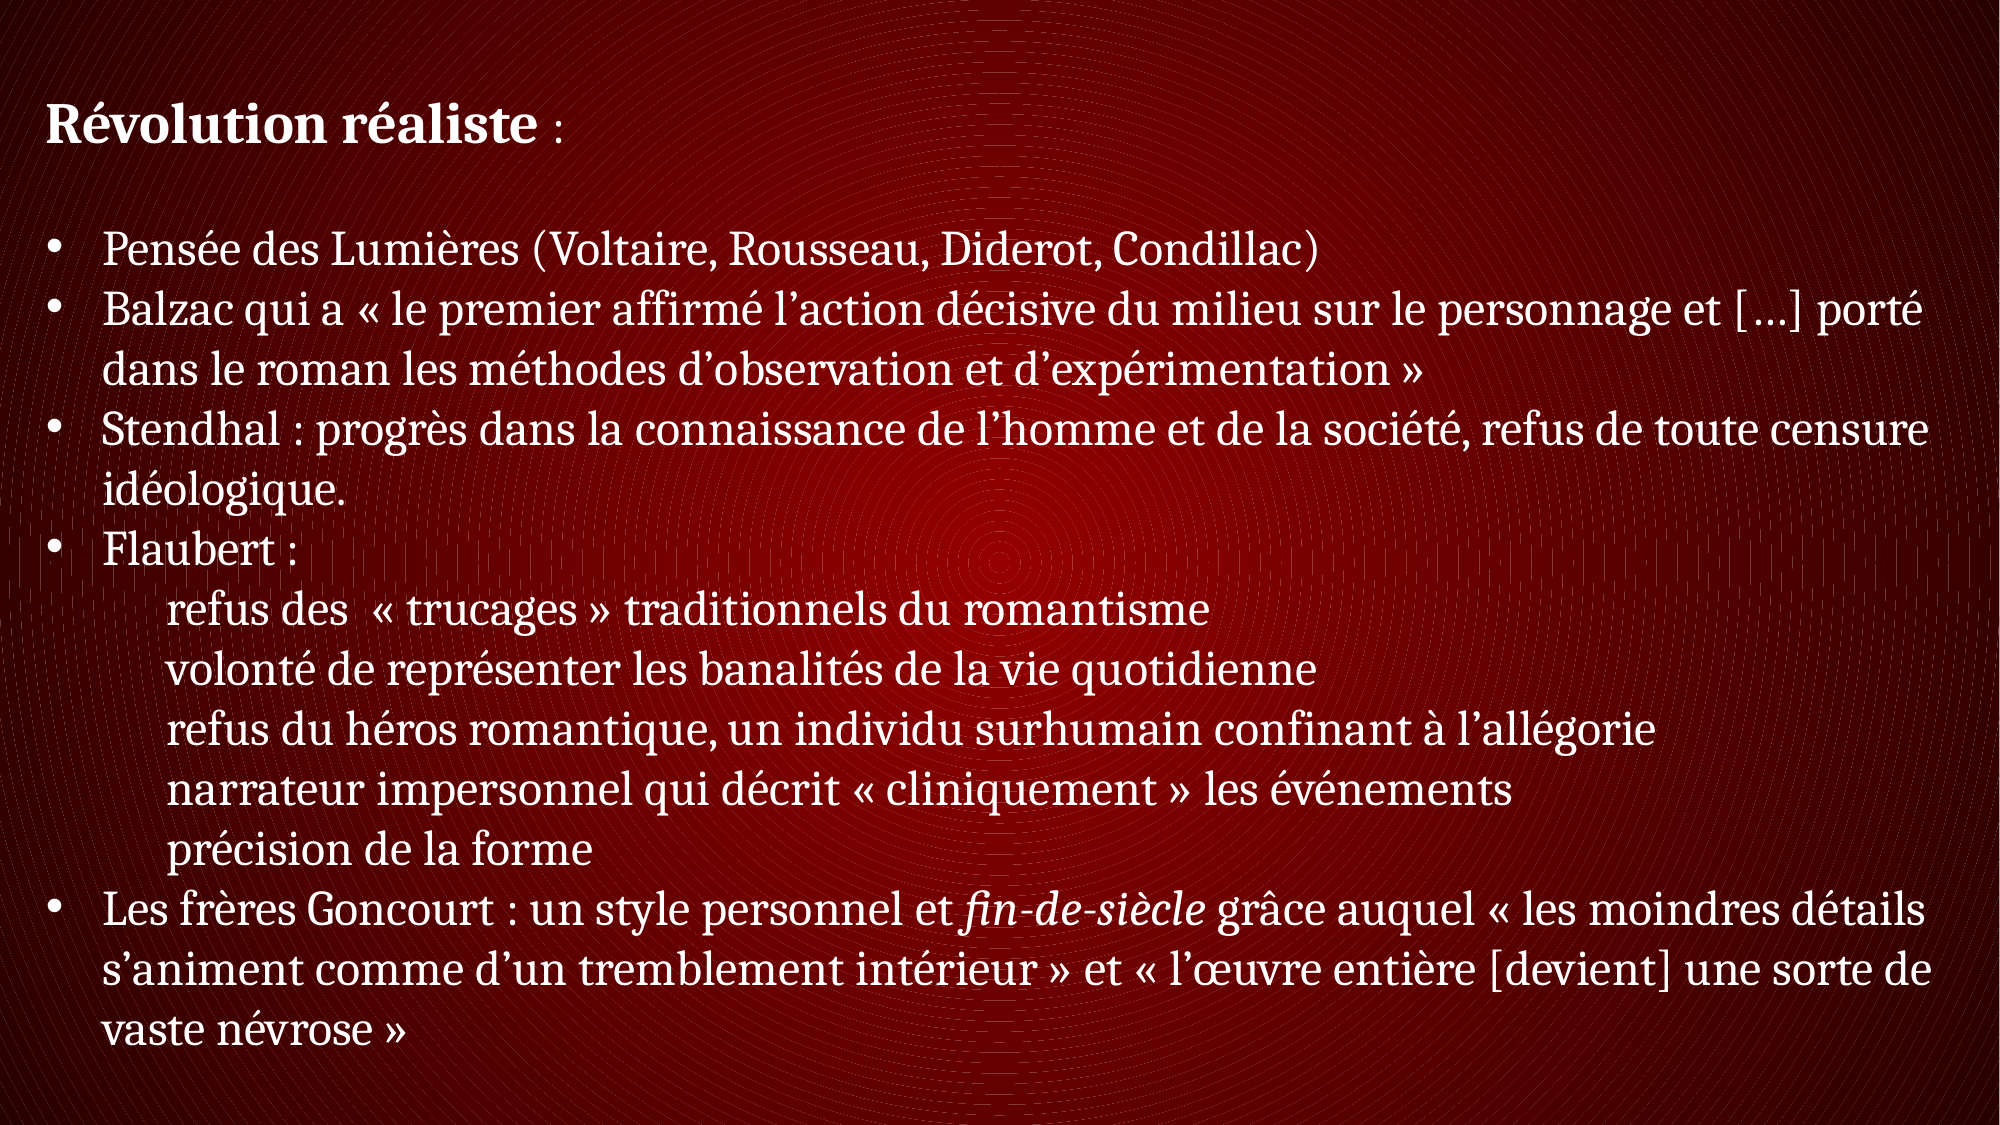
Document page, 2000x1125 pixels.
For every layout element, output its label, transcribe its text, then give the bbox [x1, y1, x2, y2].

text_box Révolution réaliste : Pensée des Lumières (Voltaire, Rousseau, Diderot, Condillac) Balzac qui a « le premier affirmé l’action décisive du milieu sur le personnage et […] porté dans le roman les méthodes d’observation et d’expérimentation » Stendhal : progrès dans la connaissance de l’homme et de la société, refus de toute censure idéologique. Flaubert : refus des « trucages » traditionnels du romantisme volonté de représenter les banalités de la vie quotidienne refus du héros romantique, un individu surhumain confinant à l’allégorie narrateur impersonnel qui décrit « cliniquement » les événements précision de la forme Les frères Goncourt : un style personnel et fin-de-siècle grâce auquel « les moindres détails s’animent comme d’un tremblement intérieur » et « l’œuvre entière [devient] une sorte de vaste névrose » [31, 78, 1969, 1063]
